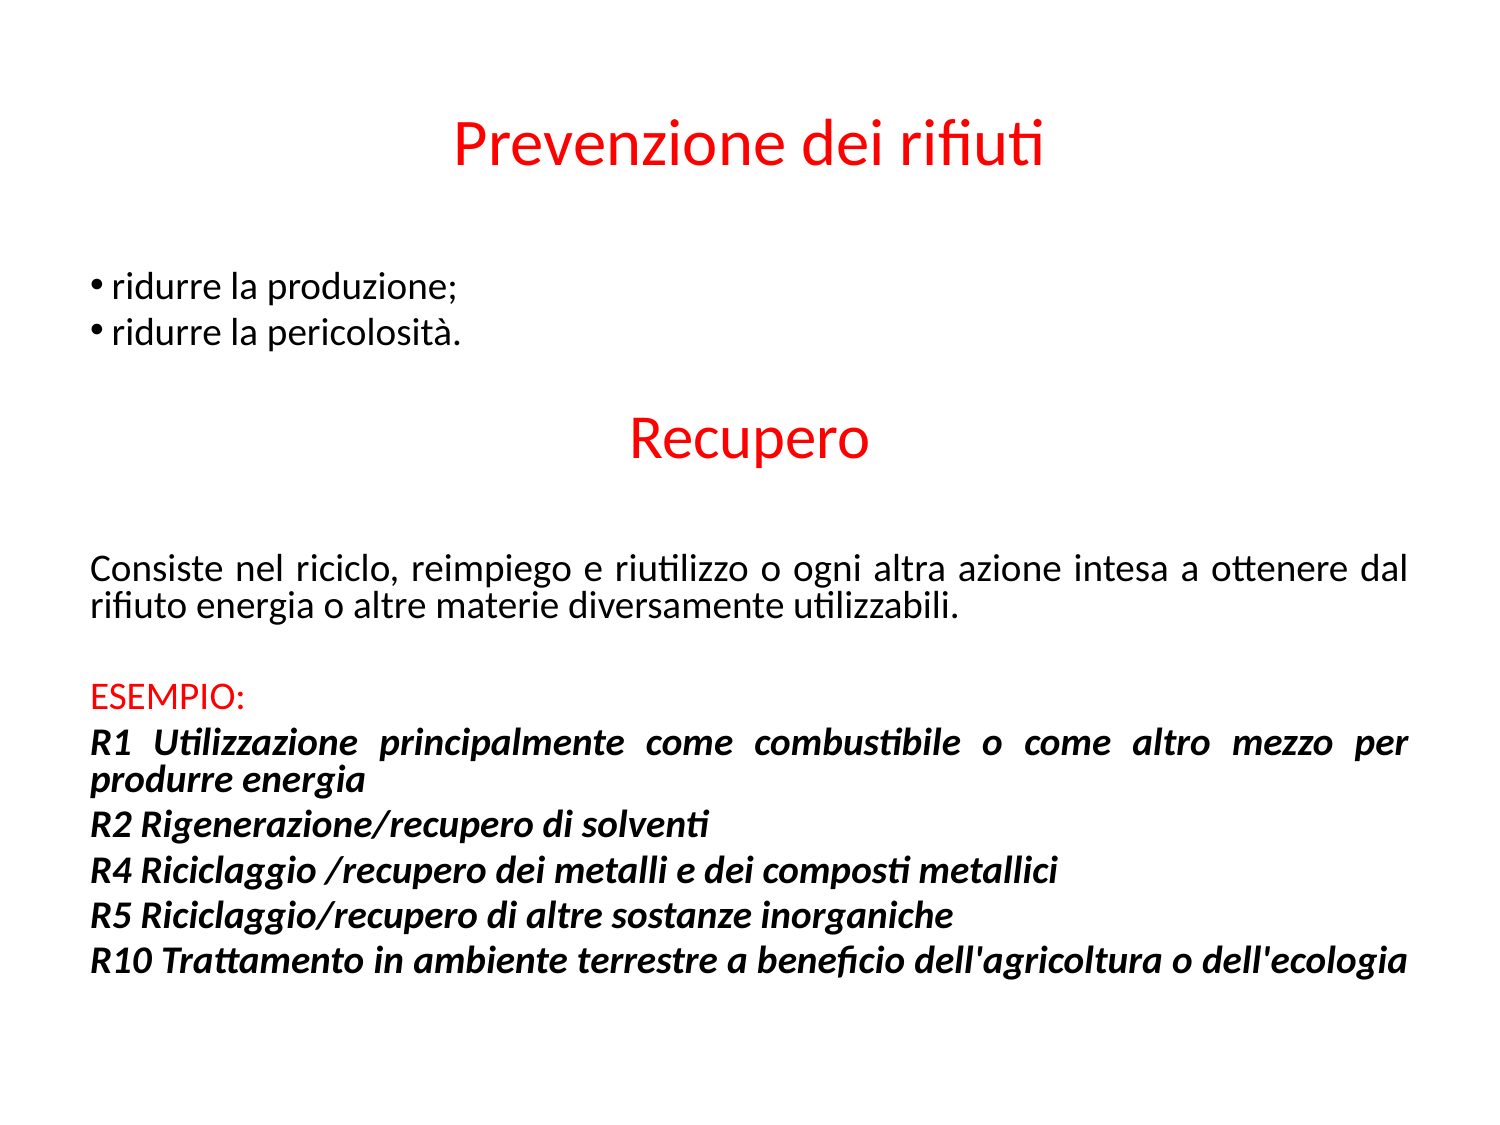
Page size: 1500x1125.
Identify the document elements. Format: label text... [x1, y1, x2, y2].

title Prevenzione dei rifiuti [74, 44, 1426, 233]
list ridurre la produzione; ridurre la pericolosità. Recupero Consiste nel riciclo, reimpiego e riutilizzo o ogni altra azione intesa a ottenere dal rifiuto energia o altre materie diversamente utilizzabili. ESEMPIO: R1 Utilizzazione principalmente come combustibile o come altro mezzo per produrre energia R2 Rigenerazione/recupero di solventi R4 Riciclaggio /recupero dei metalli e dei composti metallici R5 Riciclaggio/recupero di altre sostanze inorganiche R10 Trattamento in ambiente terrestre a beneficio dell'agricoltura o dell'ecologia [74, 262, 1426, 1006]
